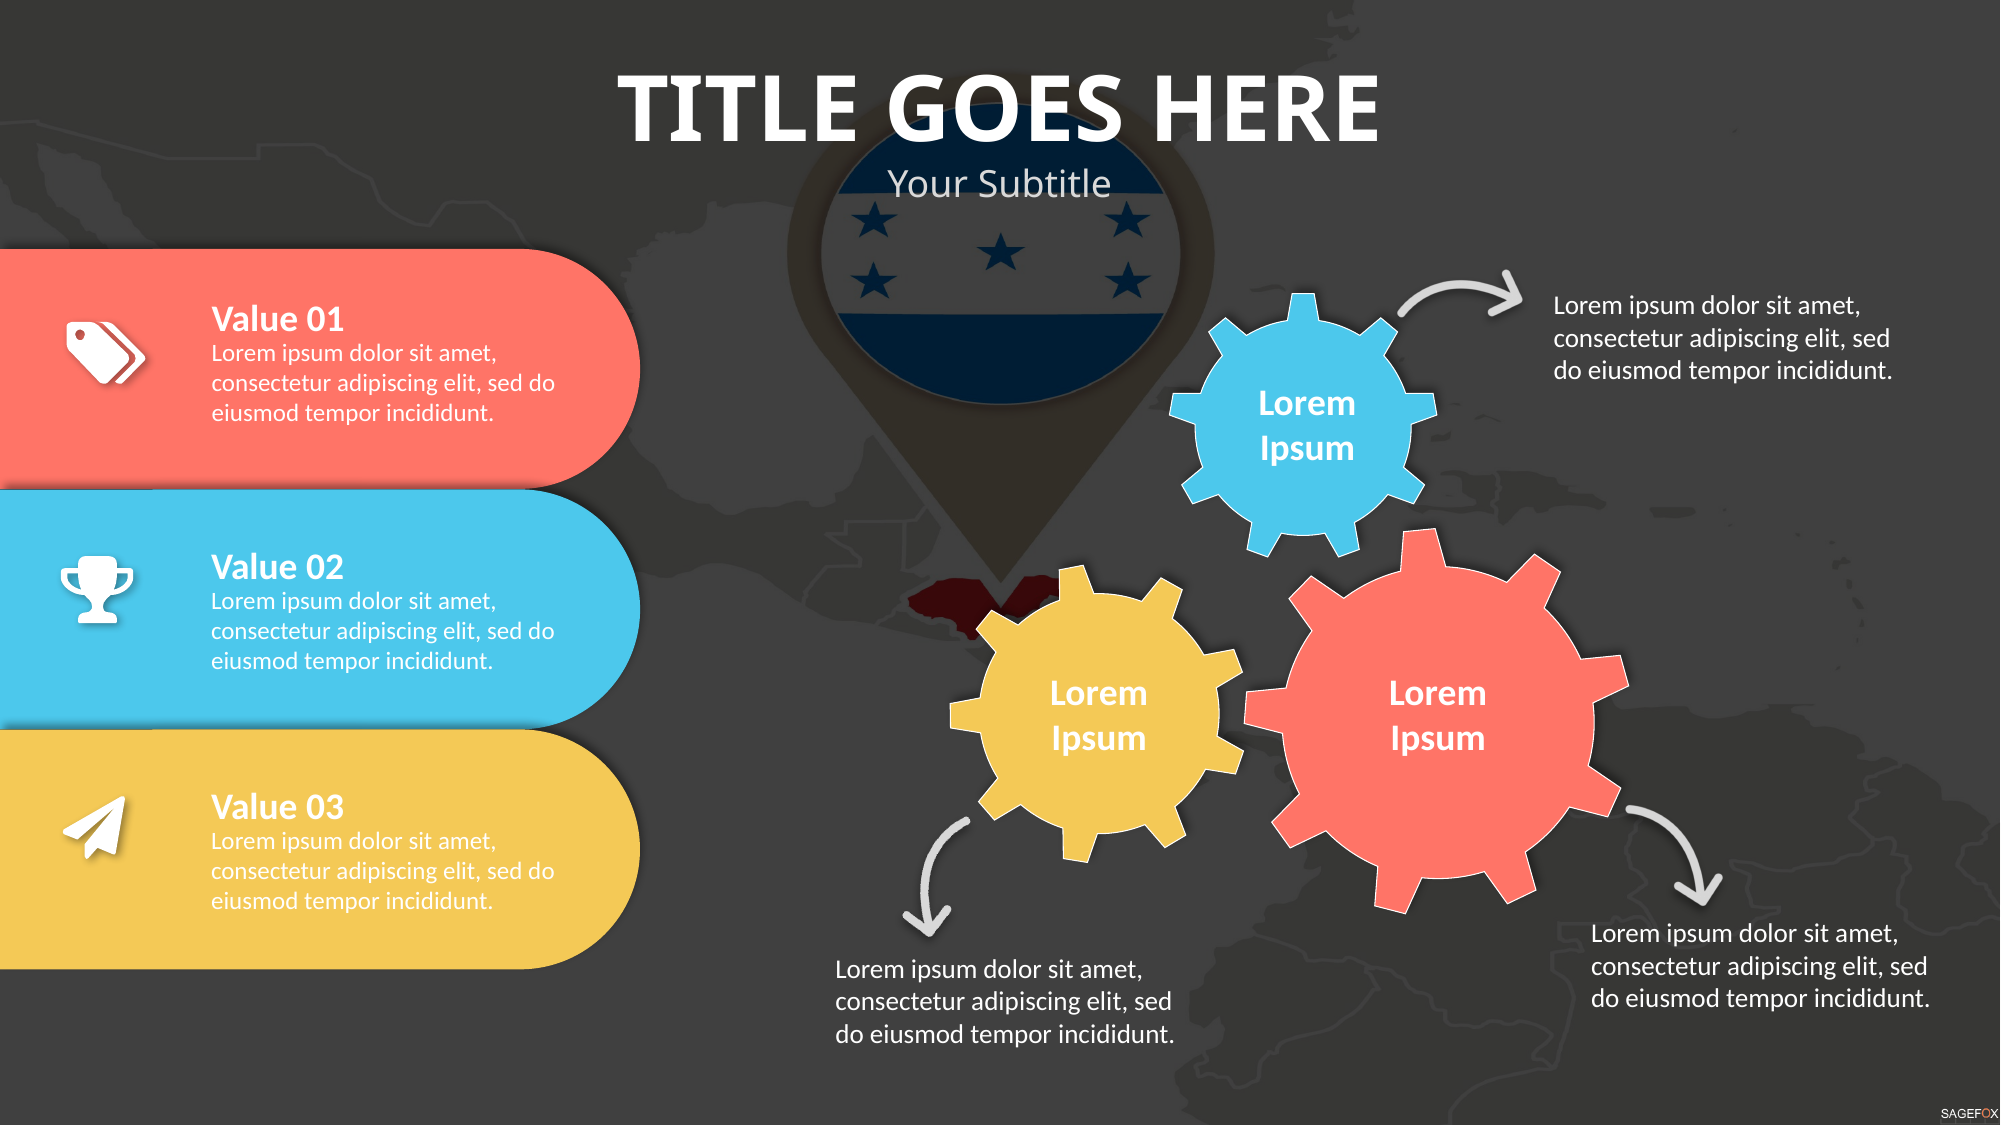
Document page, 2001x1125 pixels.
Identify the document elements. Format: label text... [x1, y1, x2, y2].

text_box [66, 321, 146, 384]
text_box [0, 247, 642, 483]
text_box [0, 728, 642, 971]
text_box [60, 556, 134, 624]
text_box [1243, 527, 1634, 918]
text_box Lorem ipsum dolor sit amet, consectetur adipiscing elit, sed do eiusmod tempor incididunt. [835, 951, 1192, 1049]
text_box TITLE GOES HERE Your Subtitle [548, 42, 1452, 212]
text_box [211, 782, 568, 916]
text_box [211, 293, 569, 427]
text_box [0, 488, 642, 724]
text_box Lorem ipsum dolor sit amet, consectetur adipiscing elit, sed do eiusmod tempor incididunt. [1553, 287, 1911, 385]
text_box Lorem ipsum dolor sit amet, consectetur adipiscing elit, sed do eiusmod tempor incididunt. [1591, 915, 1948, 1014]
text_box [62, 796, 125, 859]
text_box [949, 563, 1250, 864]
picture [0, 0, 2001, 1125]
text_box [1168, 292, 1439, 563]
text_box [211, 542, 568, 676]
